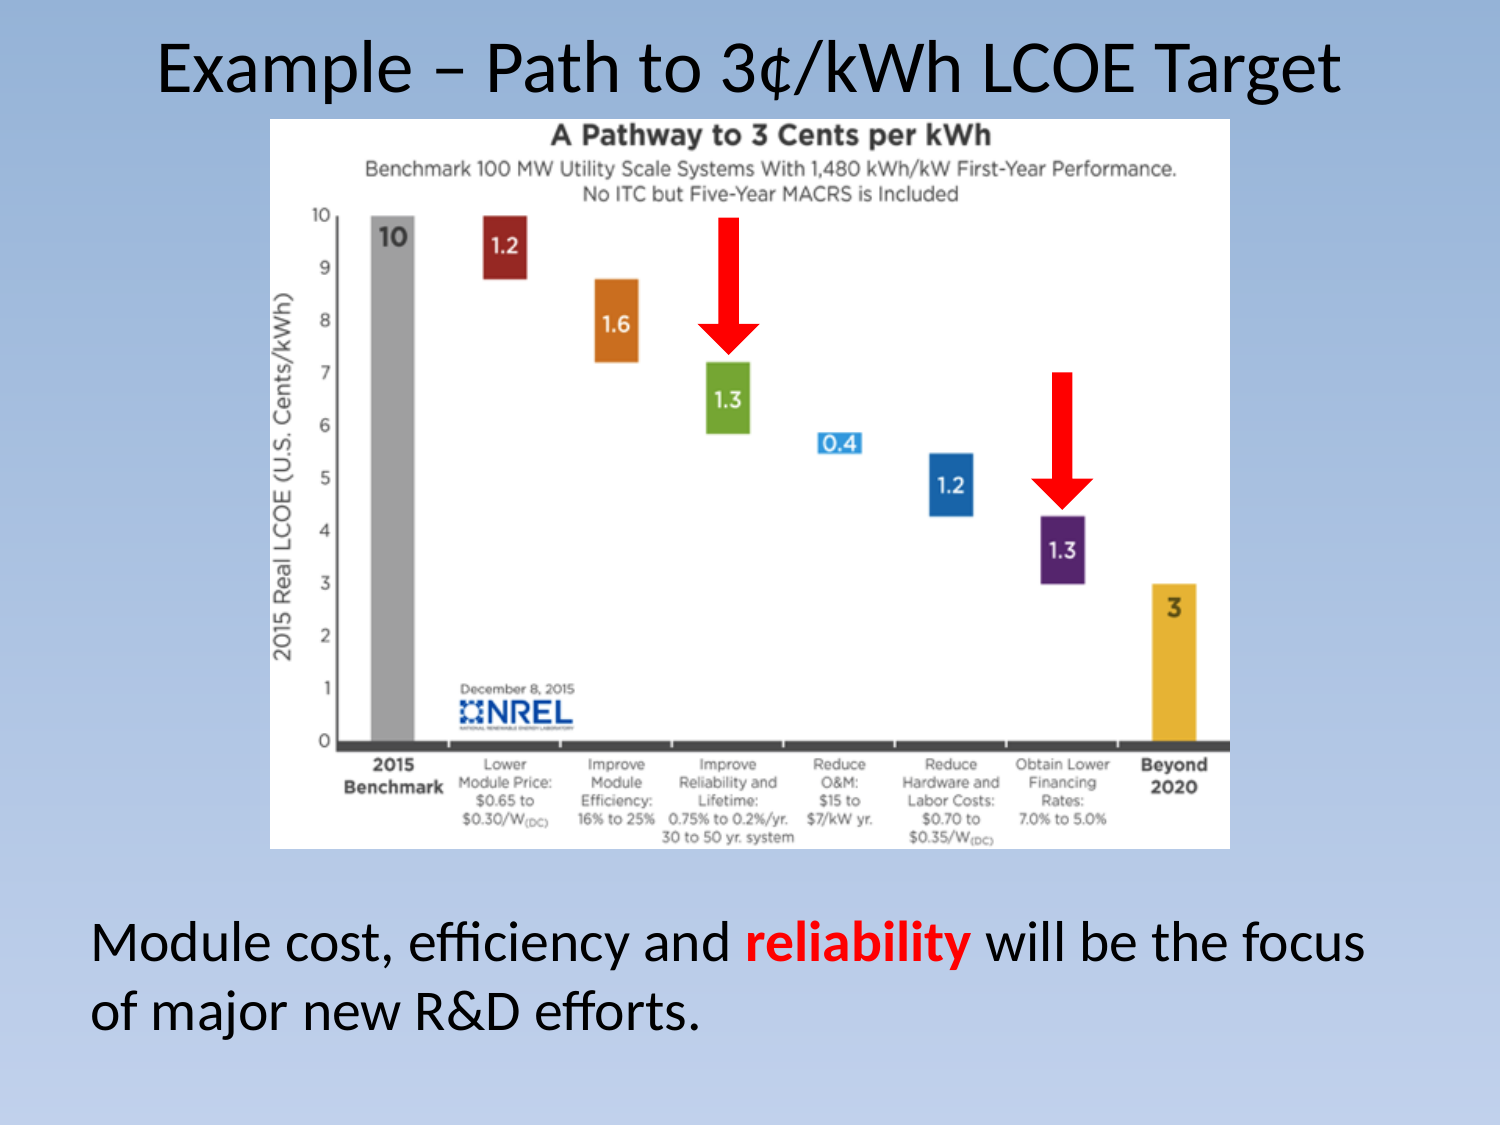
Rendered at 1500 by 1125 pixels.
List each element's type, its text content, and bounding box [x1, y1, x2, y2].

picture [270, 118, 1230, 849]
list Module cost, efficiency and reliability will be the focus of major new R&D efforts. [75, 896, 1425, 1051]
title Example – Path to 3¢/kWh LCOE Target [75, 24, 1425, 100]
